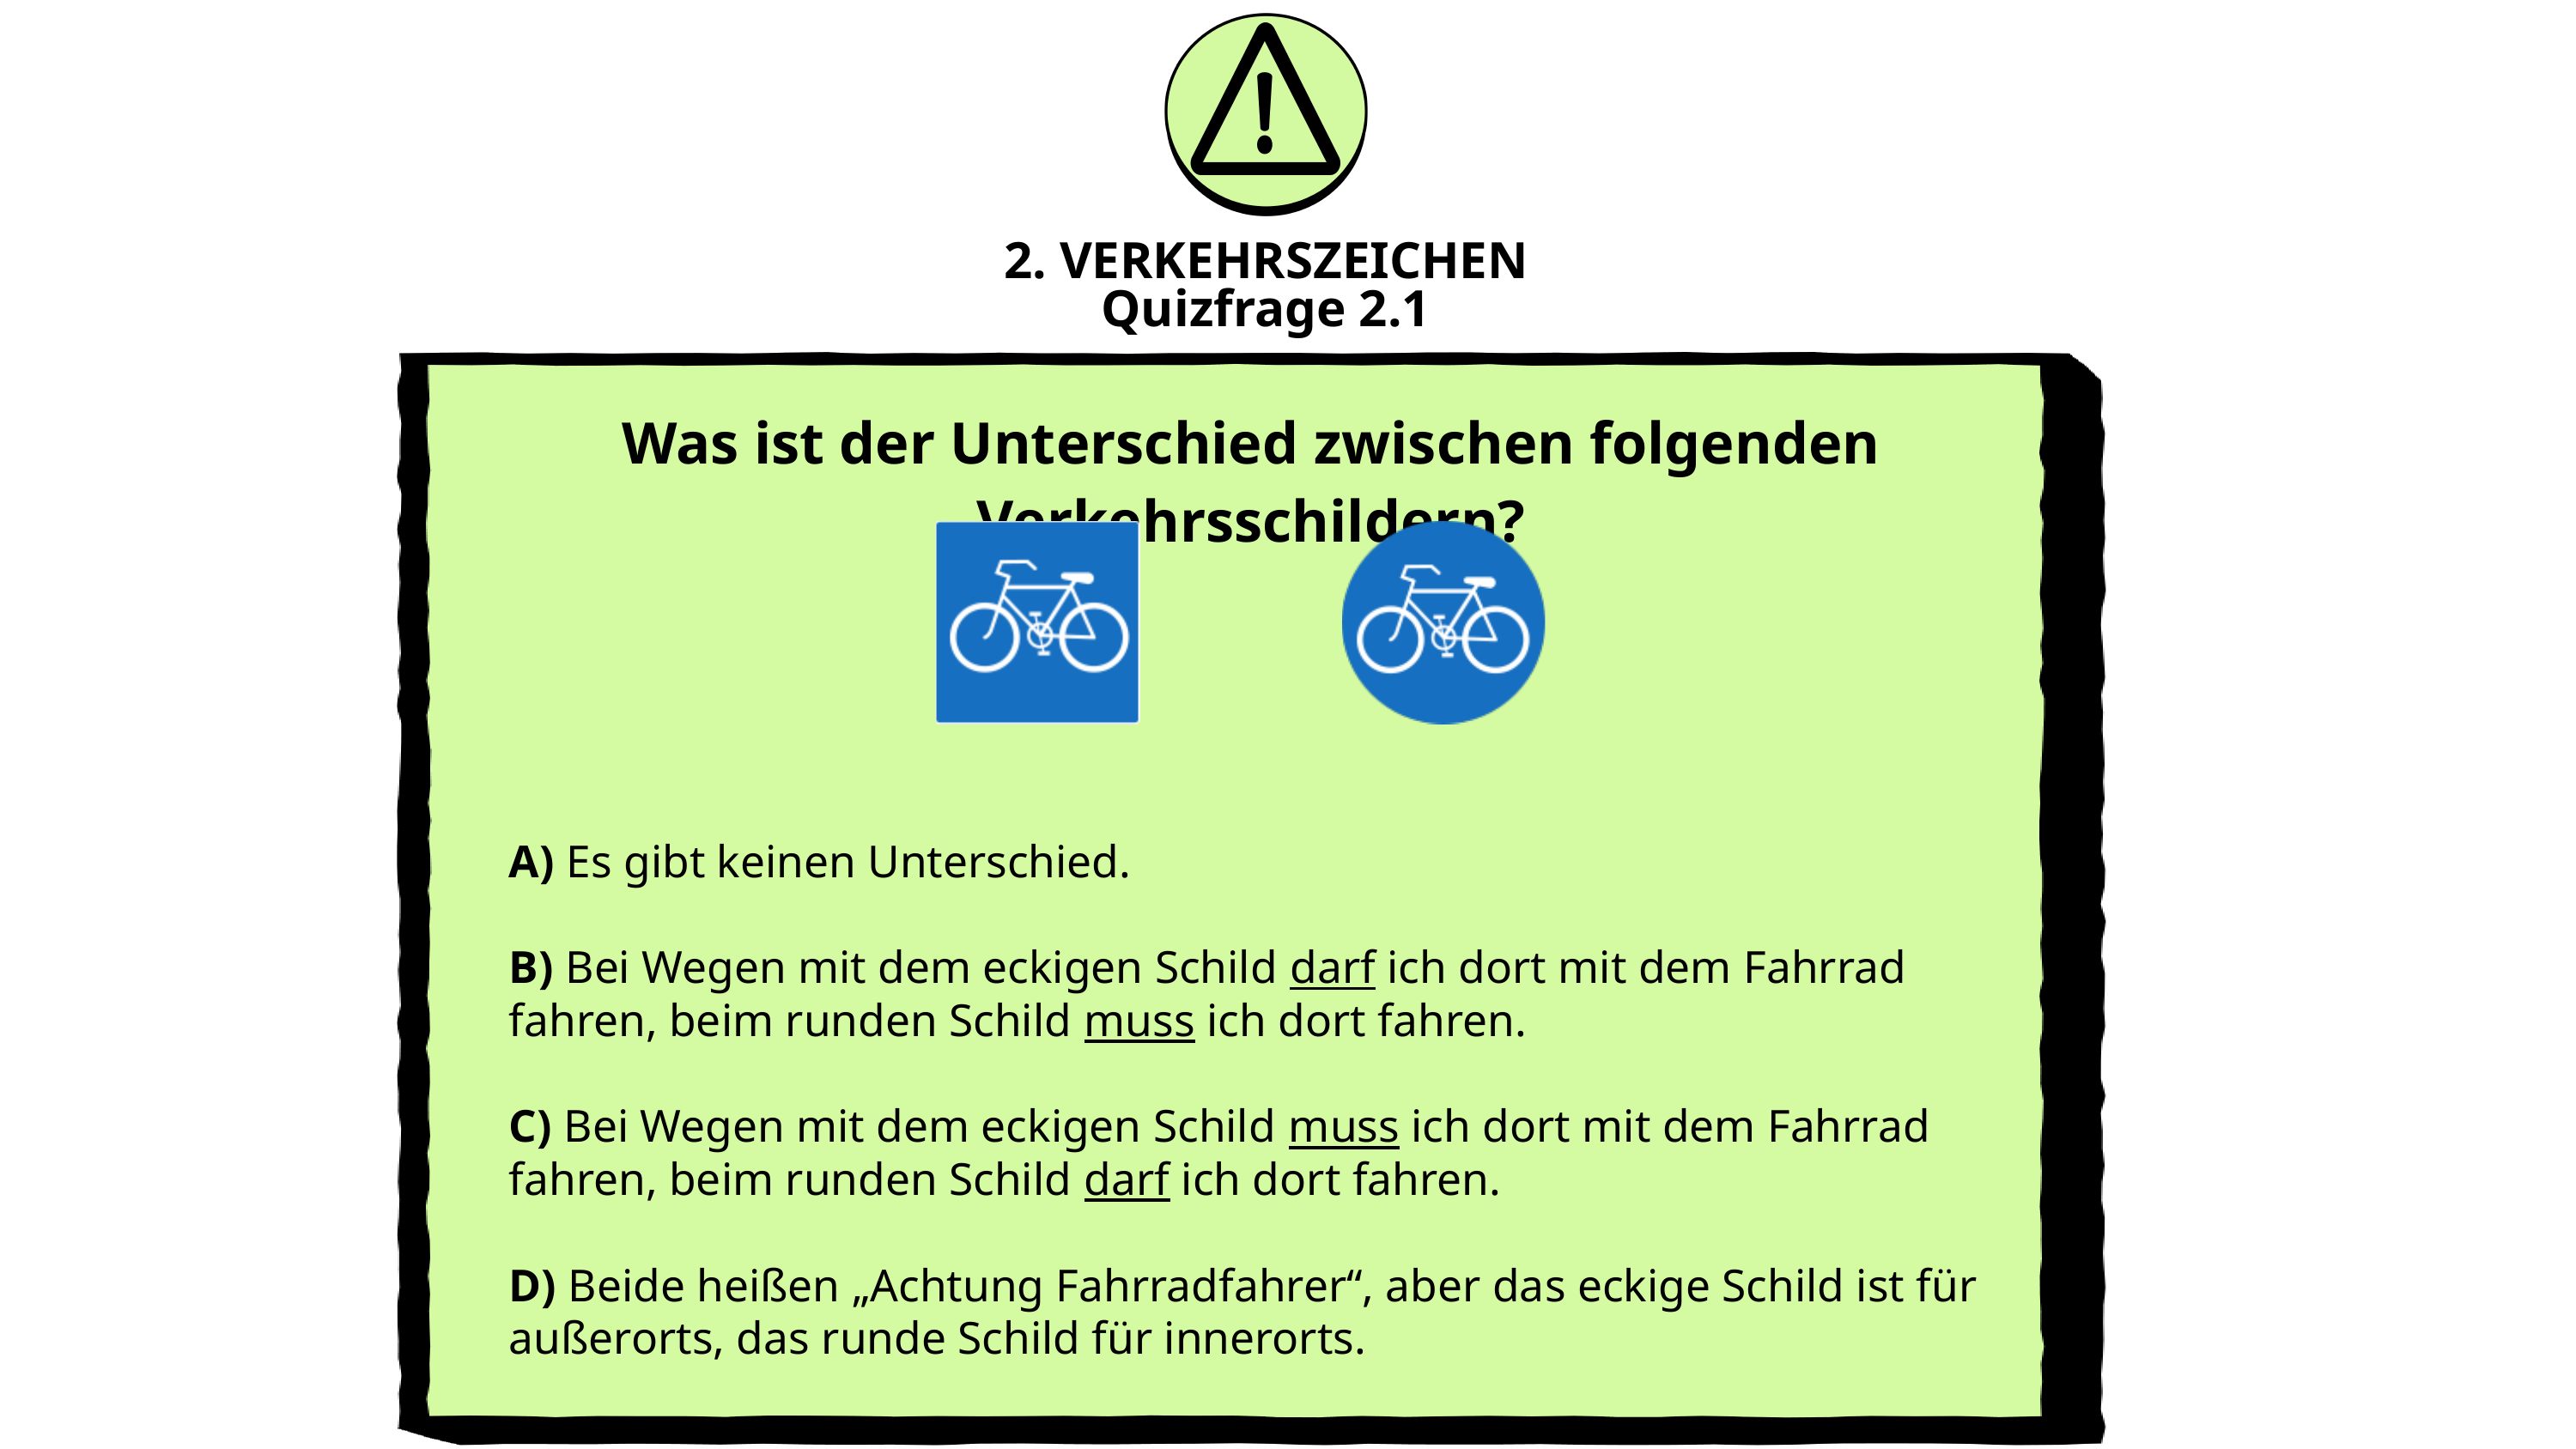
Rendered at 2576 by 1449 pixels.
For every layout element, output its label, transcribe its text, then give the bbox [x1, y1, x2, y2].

text_box Was ist der Unterschied zwischen folgenden Verkehrsschildern? A) Es gibt keinen Unterschied. B) Bei Wegen mit dem eckigen Schild darf ich dort mit dem Fahrrad fahren, beim runden Schild muss ich dort fahren. C) Bei Wegen mit dem eckigen Schild muss ich dort mit dem Fahrrad fahren, beim runden Schild darf ich dort fahren. D) Beide heißen „Achtung Fahrradfahrer“, aber das eckige Schild ist für außerorts, das runde Schild für innerorts. [444, 397, 2058, 1363]
text_box [1190, 22, 1343, 175]
text_box [935, 521, 1140, 724]
text_box [1164, 13, 1368, 216]
text_box [1342, 521, 1546, 724]
text_box [397, 351, 2106, 1446]
text_box 2. VERKEHRSZEICHEN Quizfrage 2.1 [927, 241, 1606, 336]
